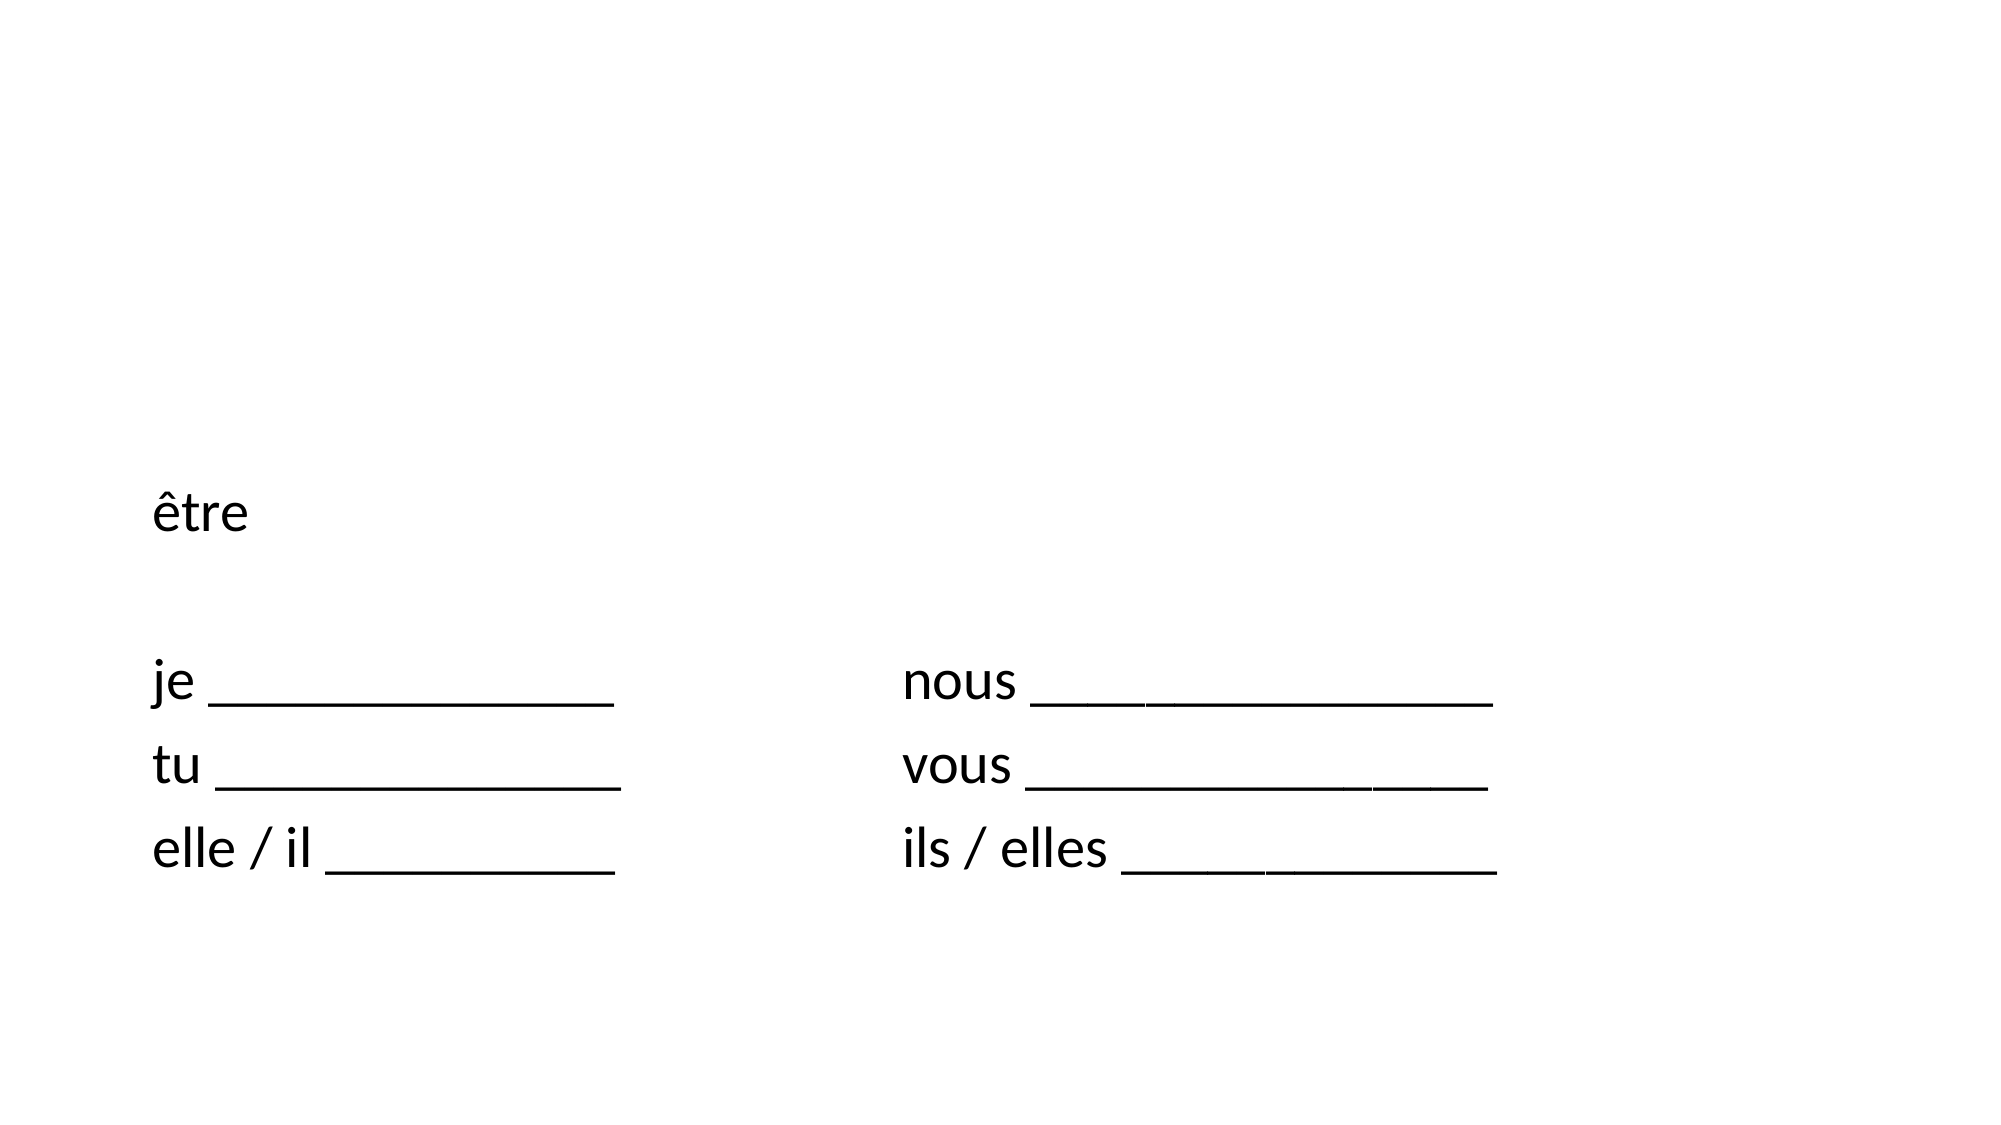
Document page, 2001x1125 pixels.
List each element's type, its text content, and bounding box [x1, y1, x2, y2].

list être je ______________ nous ________________ tu ______________ vous ________________ elle / il __________ ils / elles _____________ [137, 299, 1863, 1014]
